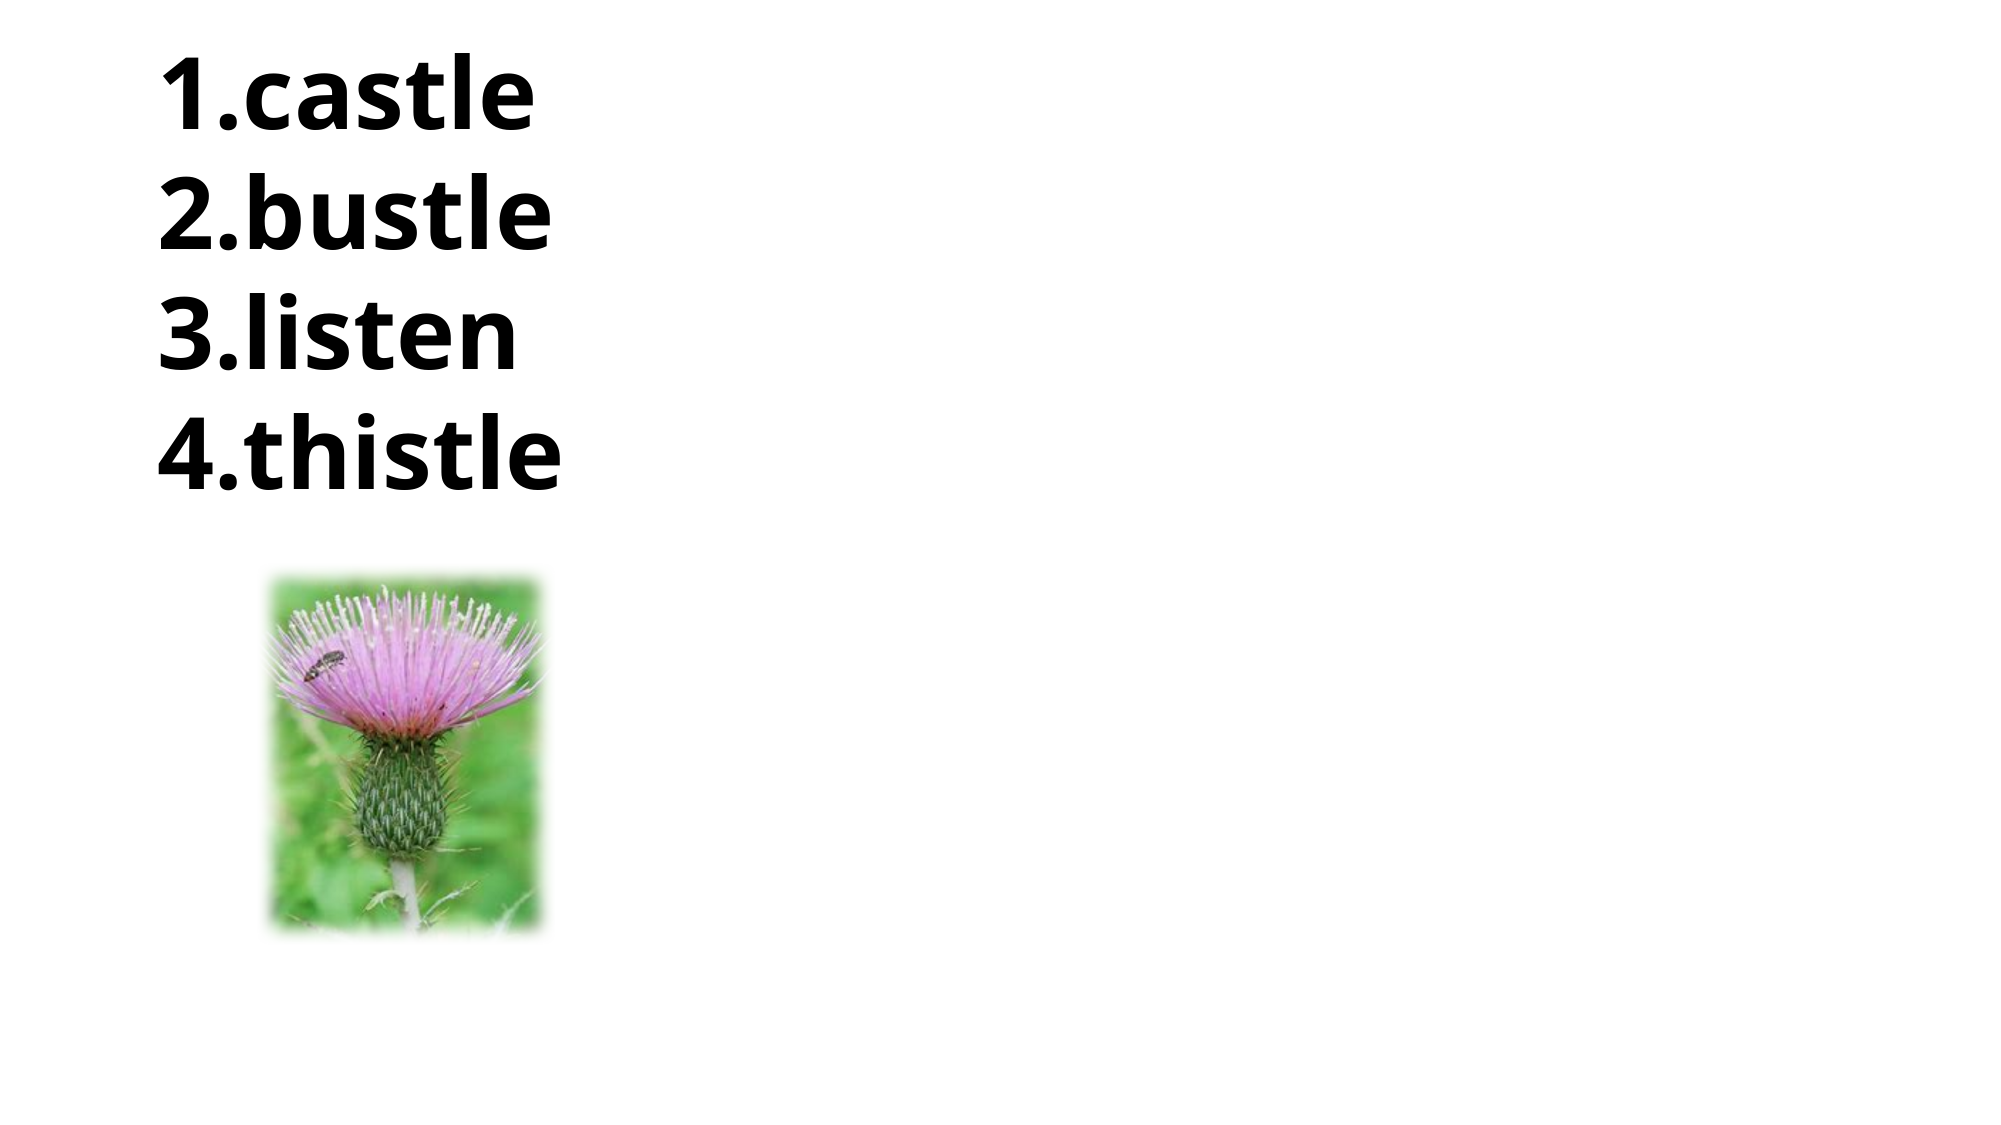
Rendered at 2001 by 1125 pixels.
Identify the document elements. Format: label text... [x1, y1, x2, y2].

text_box castle bustle listen thistle [142, 22, 868, 562]
picture [256, 562, 556, 946]
